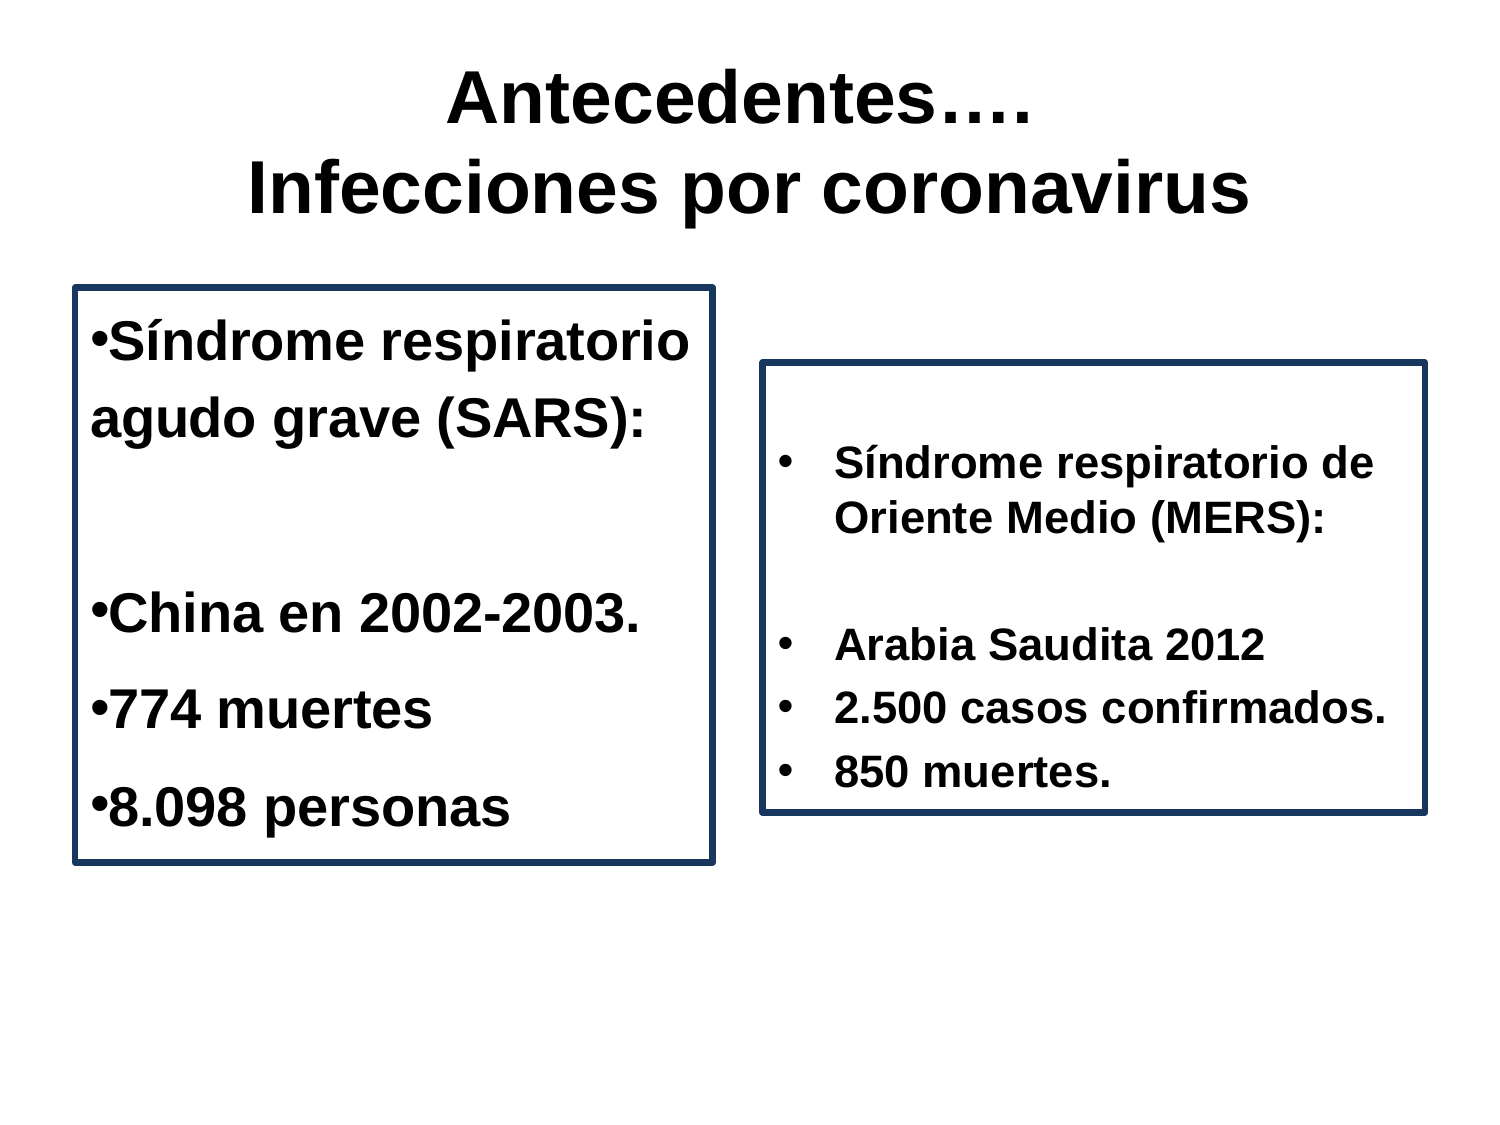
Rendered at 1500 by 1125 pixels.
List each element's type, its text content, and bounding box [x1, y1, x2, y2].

title Antecedentes…. Infecciones por coronavirus [75, 45, 1425, 233]
list Síndrome respiratorio de Oriente Medio (MERS): Arabia Saudita 2012 2.500 casos confirmados. 850 muertes. [762, 362, 1425, 813]
list Síndrome respiratorio agudo grave (SARS): China en 2002-2003. 774 muertes 8.098 personas [75, 287, 713, 863]
